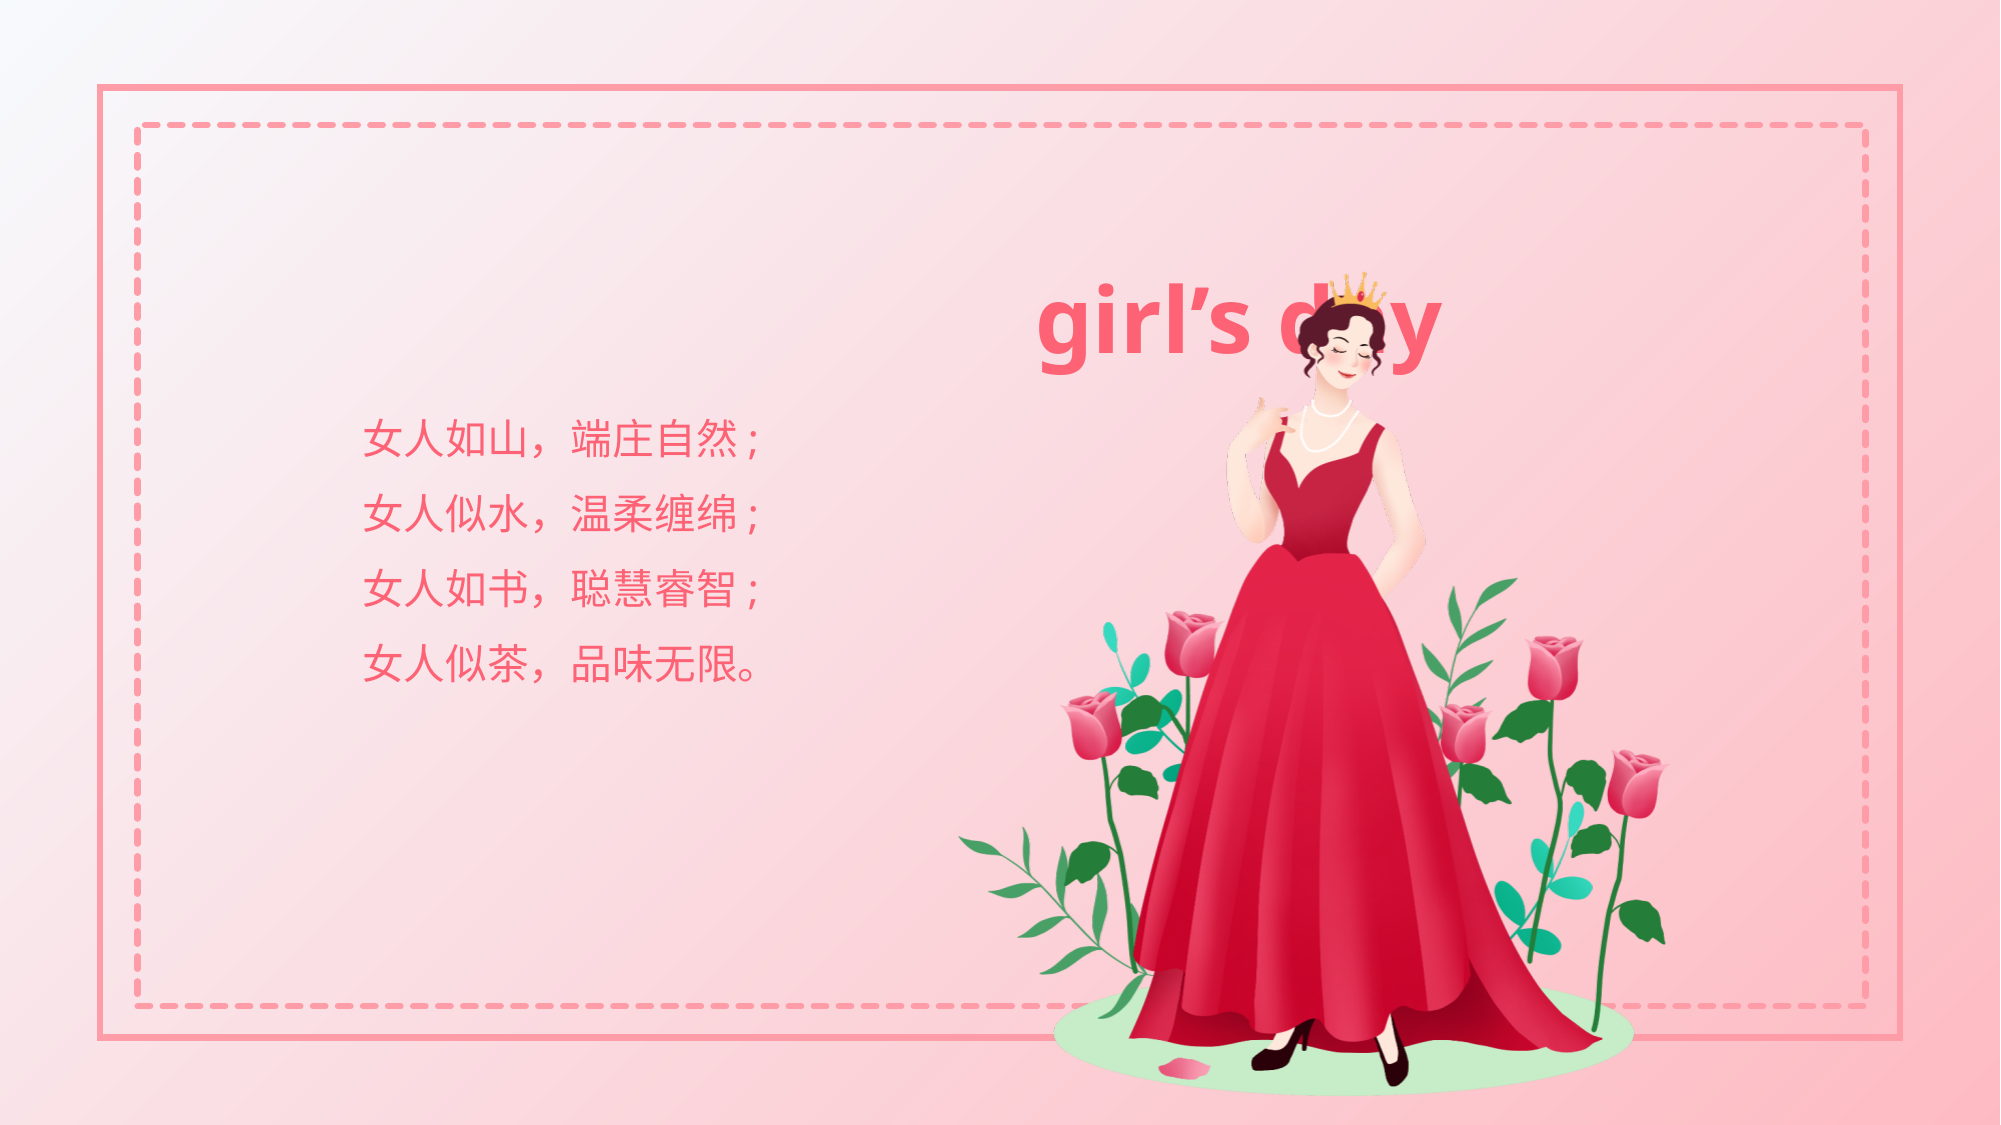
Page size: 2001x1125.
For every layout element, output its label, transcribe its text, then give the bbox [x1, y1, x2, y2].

text_box 女人如山，端庄自然; 女人似水，温柔缠绵; 女人如书，聪慧睿智; 女人似茶，品味无限。 [347, 380, 853, 695]
picture [853, 222, 1777, 1125]
